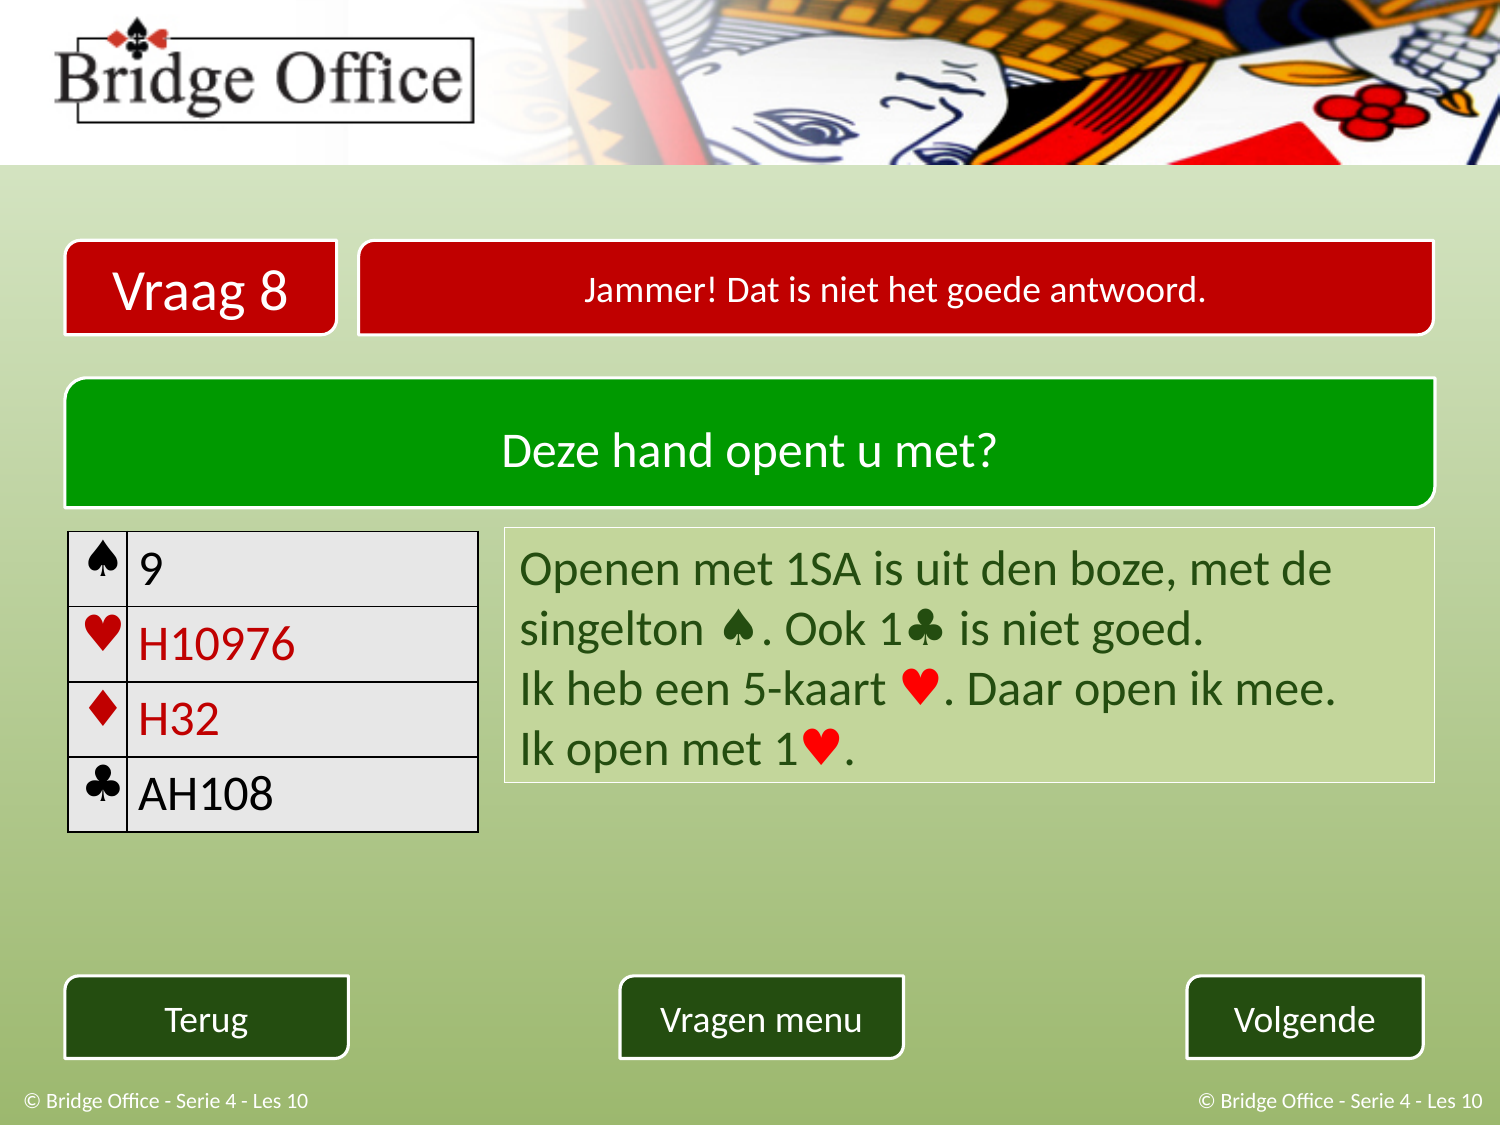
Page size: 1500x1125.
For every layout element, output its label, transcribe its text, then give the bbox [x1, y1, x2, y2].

table_cell ♦ [69, 683, 126, 756]
picture [0, 0, 1500, 166]
text_box Vragen menu [618, 974, 906, 1061]
text_box Deze hand opent u met? [63, 376, 1437, 510]
table_cell ♣ [69, 758, 126, 831]
text_box Volgende [1185, 974, 1425, 1061]
table_header ♠ [69, 532, 126, 606]
table_cell H10976 [128, 607, 477, 681]
text_box Terug [63, 974, 350, 1061]
text_box Openen met 1SA is uit den boze, met de singelton ♠. Ook 1♣ is niet goed. Ik heb een 5-kaart ♥. Daar open ik mee. Ik open met 1♥. [504, 527, 1435, 783]
table_cell ♥ [69, 607, 126, 681]
table_header 9 [128, 532, 477, 606]
text_box © Bridge Office - Serie 4 - Les 10 [8, 1079, 393, 1121]
table_cell AH108 [128, 758, 477, 831]
table_cell H32 [128, 683, 477, 756]
text_box Jammer! Dat is niet het goede antwoord. [357, 238, 1436, 337]
text_box © Bridge Office - Serie 4 - Les 10 [1147, 1079, 1498, 1121]
text_box Vraag 8 [63, 238, 339, 337]
